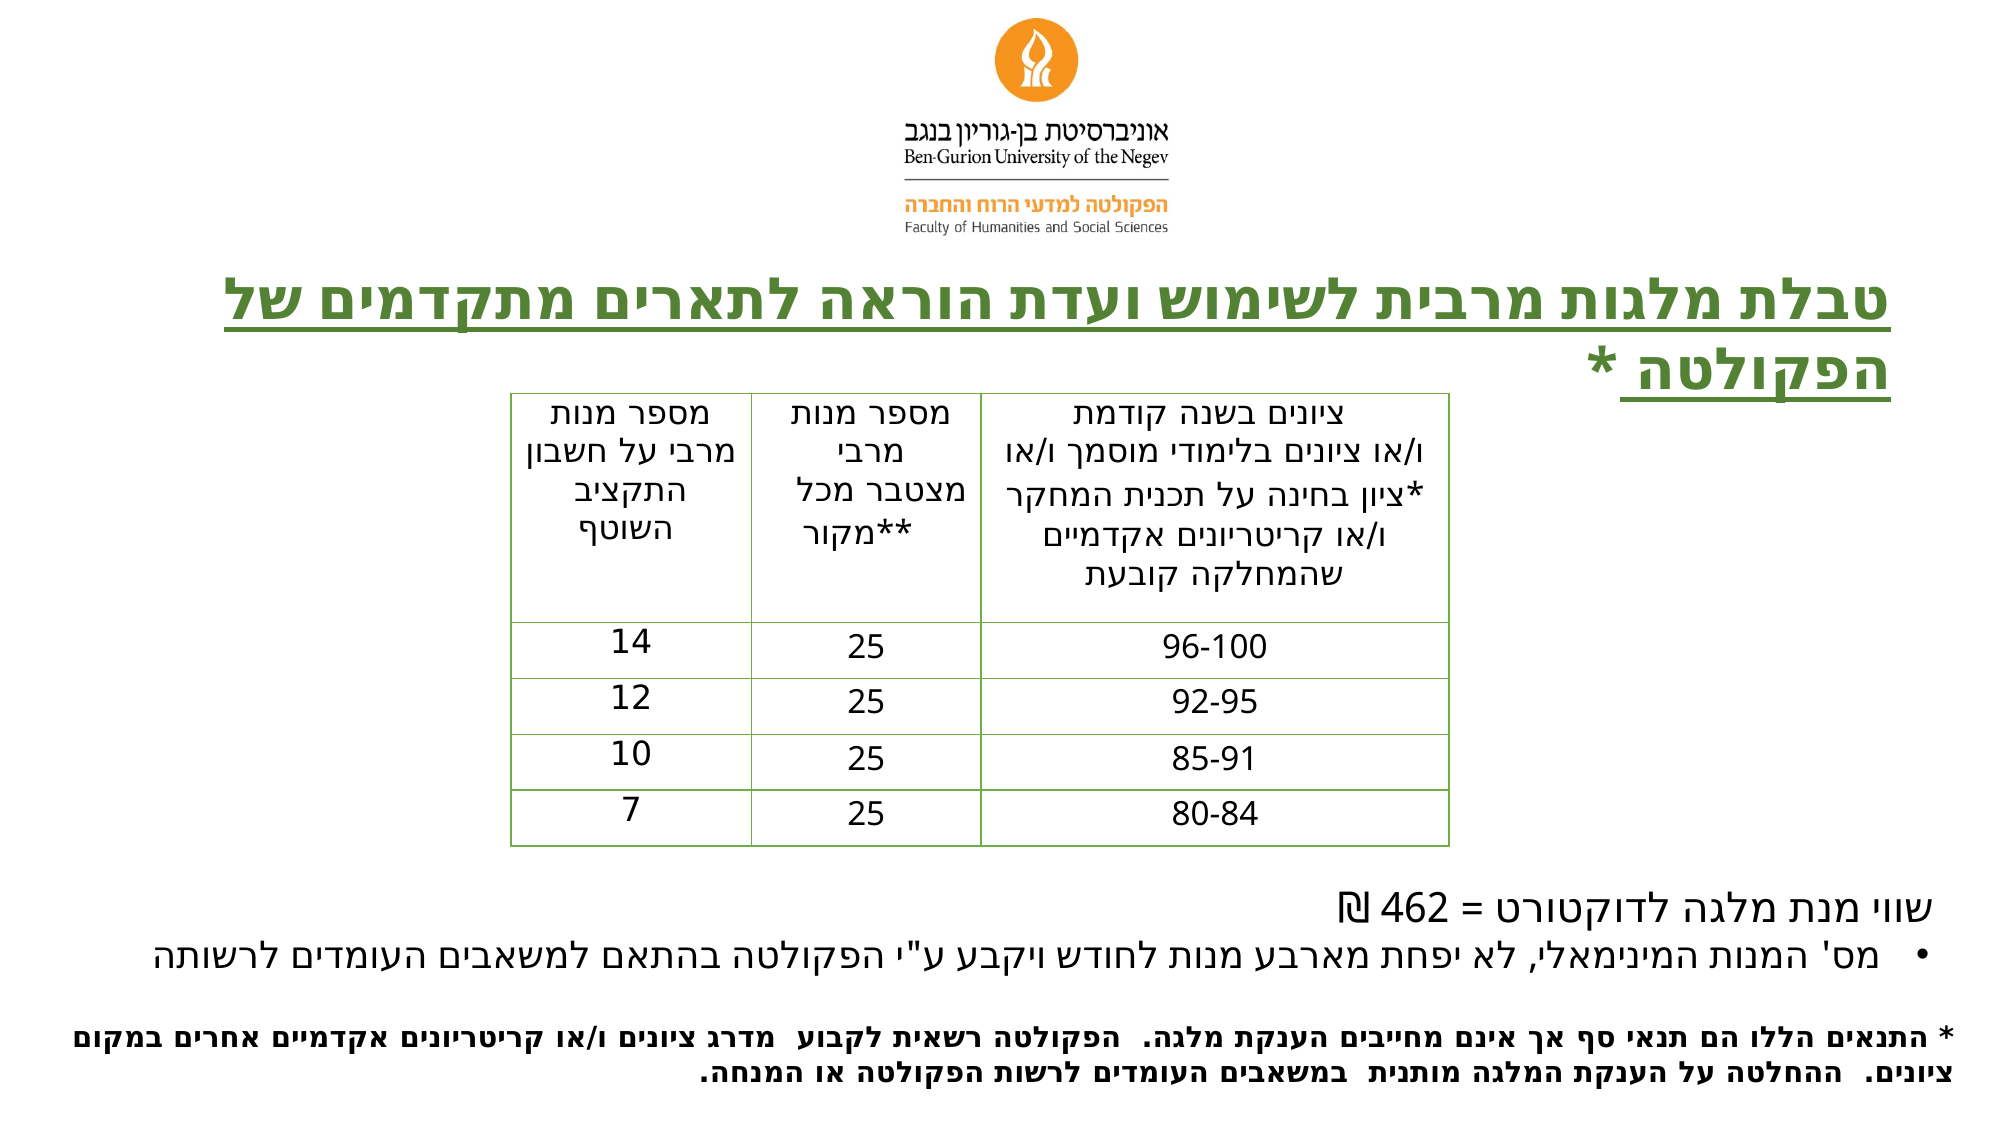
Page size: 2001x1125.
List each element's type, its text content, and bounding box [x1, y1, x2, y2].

table_cell 10 [512, 735, 751, 789]
table_cell 92-95 [982, 679, 1448, 734]
table_cell 12 [512, 679, 751, 734]
table_cell 25 [752, 791, 980, 845]
table_header מספר מנות מרבי על חשבון התקציב השוטף [512, 394, 751, 622]
picture [897, 18, 1183, 238]
text_box * התנאים הללו הם תנאי סף אך אינם מחייבים הענקת מלגה. הפקולטה רשאית לקבוע מדרג ציונים ו/או קריטריונים אקדמיים אחרים במקום ציונים. ההחלטה על הענקת המלגה מותנית במשאבים העומדים לרשות הפקולטה או המנחה. [36, 1011, 1970, 1096]
table_cell 25 [752, 679, 980, 734]
table_cell 96-100 [982, 623, 1448, 678]
table_header ציונים בשנה קודמת ו/או ציונים בלימודי מוסמך ו/או ציון בחינה על תכנית המחקר* ו/או קריטריונים אקדמיים שהמחלקה קובעת [982, 394, 1448, 622]
table_cell 25 [752, 735, 980, 789]
table_cell 7 [512, 791, 751, 845]
table_cell 85-91 [982, 735, 1448, 789]
text_box שווי מנת מלגה לדוקטורט = 462 ₪ מס' המנות המינימאלי, לא יפחת מארבע מנות לחודש ויקבע ע"י הפקולטה בהתאם למשאבים העומדים לרשותה [131, 873, 1949, 983]
text_box טבלת מלגות מרבית לשימוש ועדת הוראה לתארים מתקדמים של הפקולטה * [54, 253, 1906, 409]
table_header מספר מנות מרבי מצטבר מכל מקור** [752, 394, 980, 622]
table_cell 25 [752, 623, 980, 678]
table_cell 80-84 [982, 791, 1448, 845]
table_cell 14 [512, 623, 751, 678]
